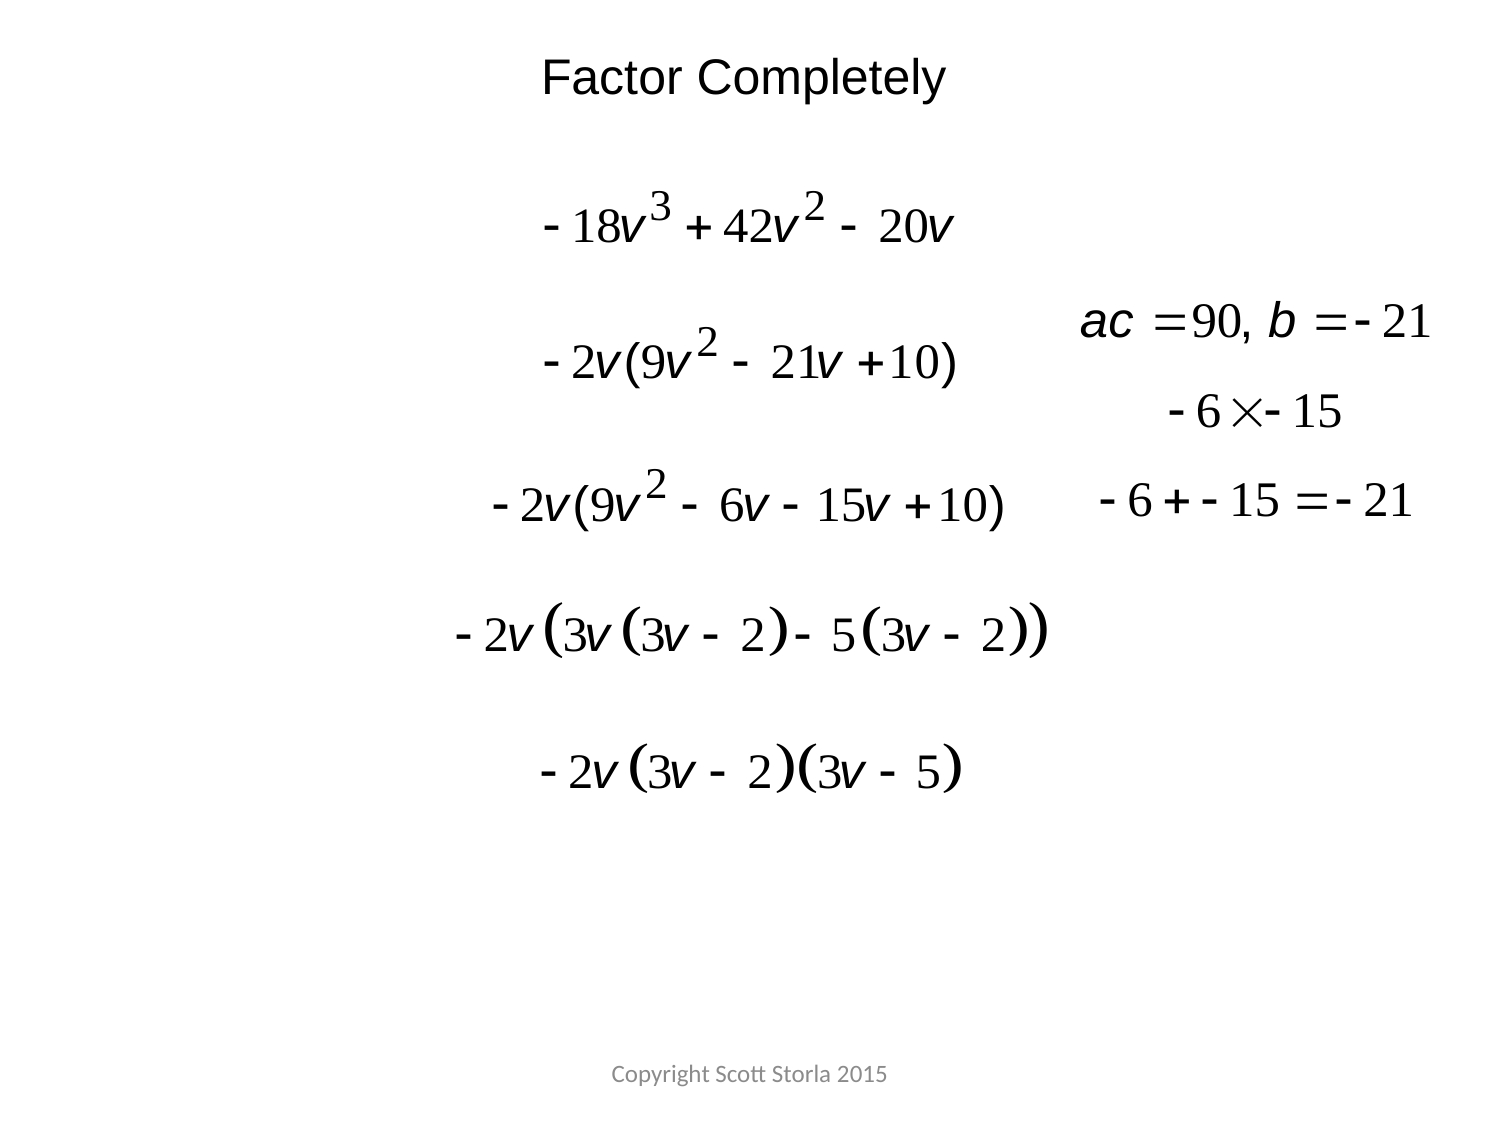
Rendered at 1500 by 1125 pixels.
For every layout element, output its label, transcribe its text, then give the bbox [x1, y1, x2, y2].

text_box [481, 449, 1019, 544]
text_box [444, 590, 1055, 686]
text_box Factor Completely [149, 37, 1338, 113]
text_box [529, 733, 971, 822]
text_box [532, 307, 968, 402]
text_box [532, 170, 968, 260]
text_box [1070, 288, 1439, 533]
footer Copyright Scott Storla 2015 [512, 1042, 988, 1103]
